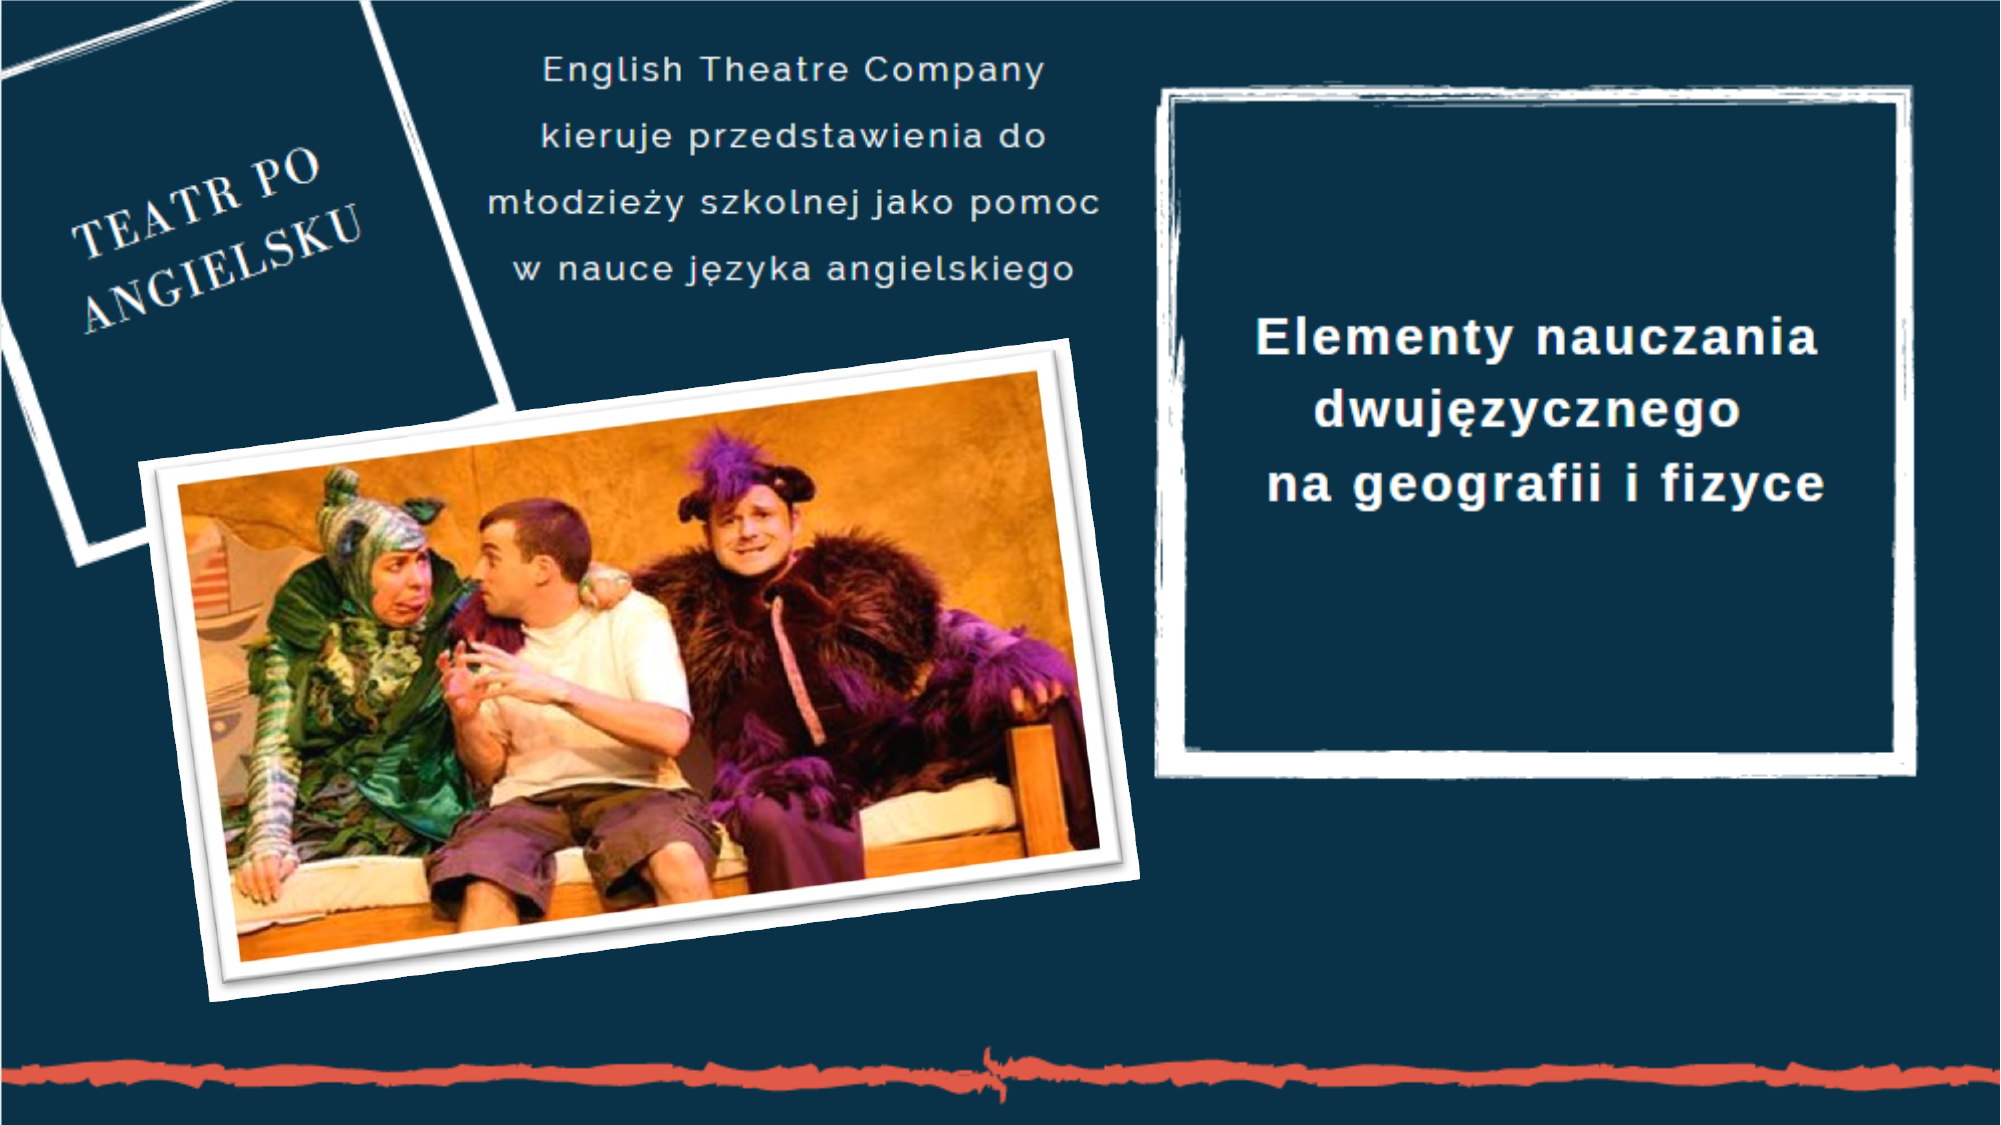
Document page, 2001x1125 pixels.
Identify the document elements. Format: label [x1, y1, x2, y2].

picture [169, 396, 1109, 943]
list [0, 0, 2000, 1125]
